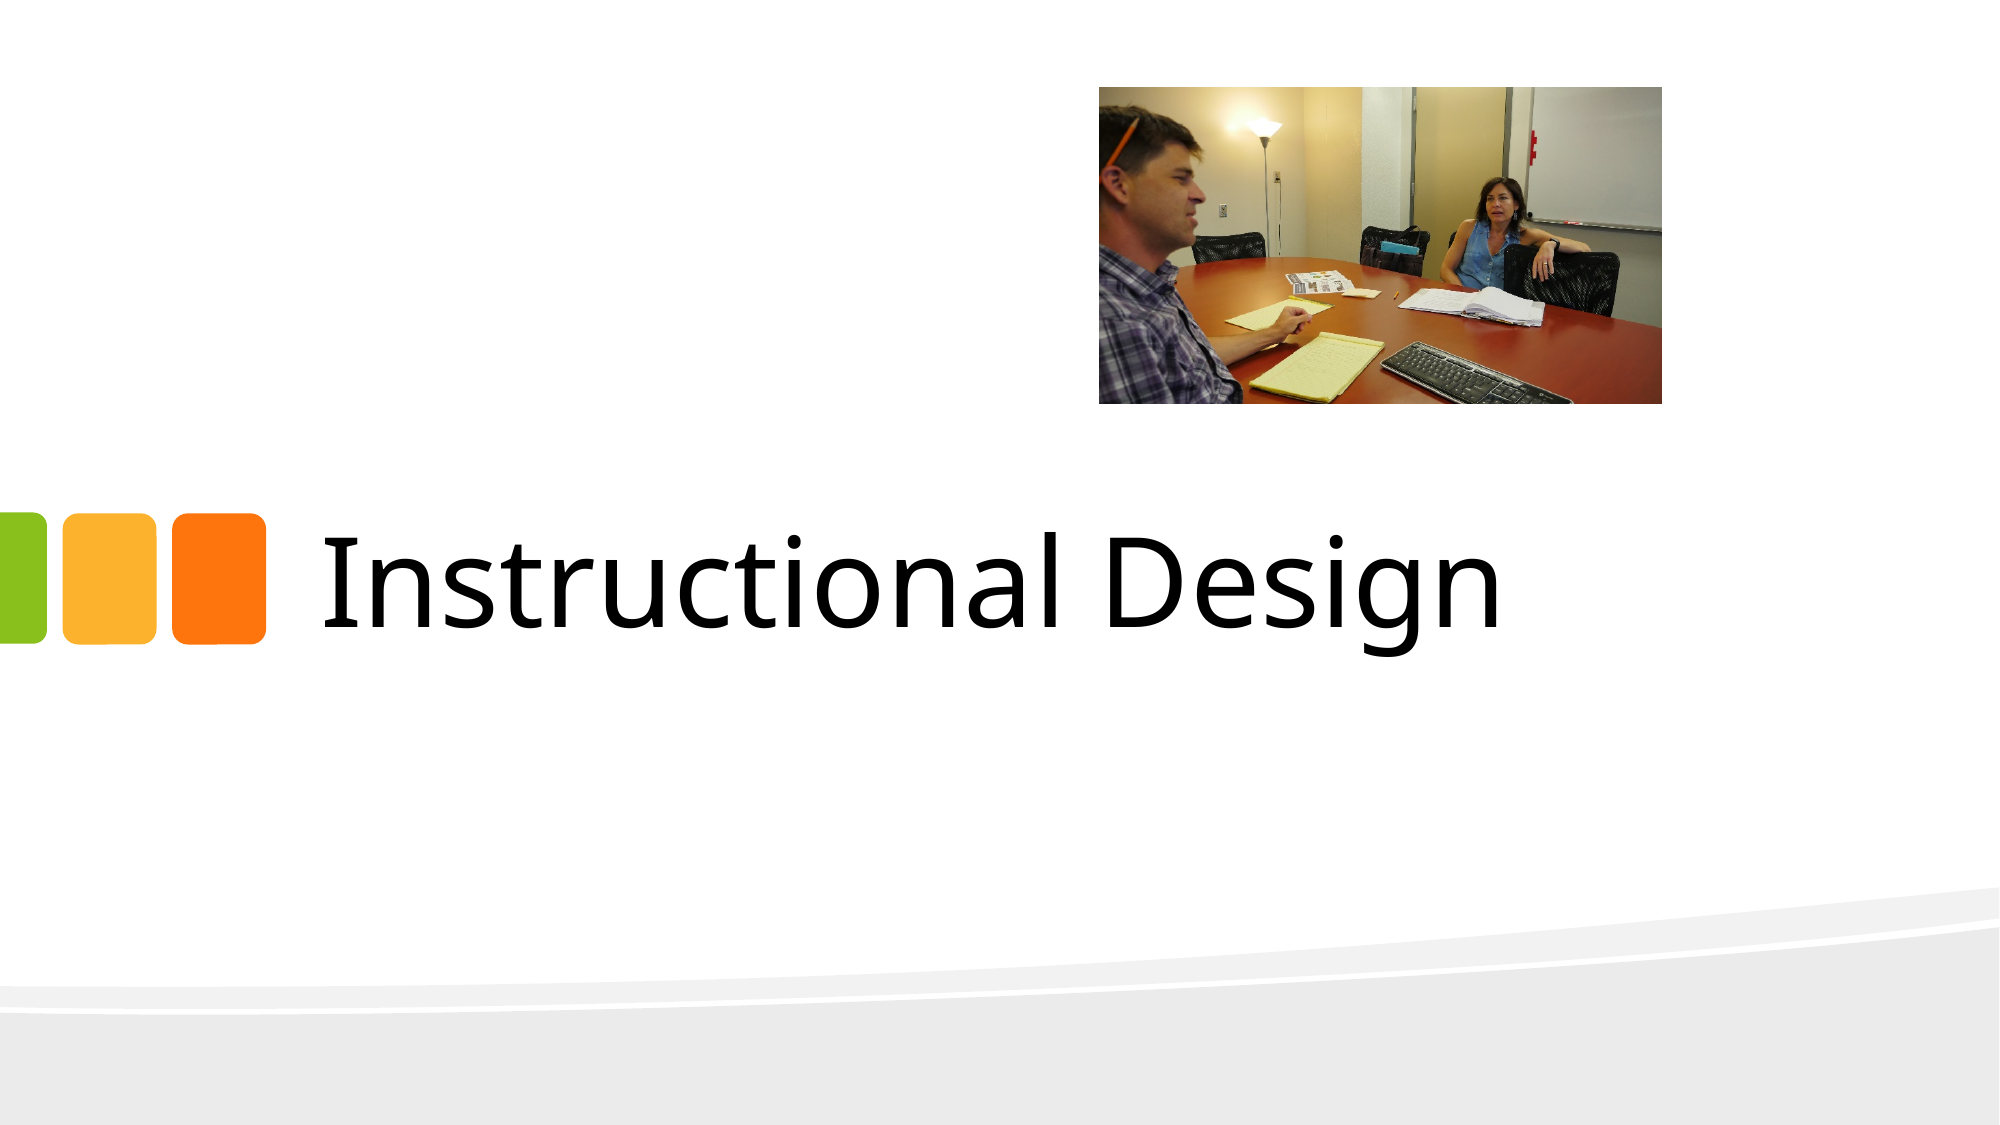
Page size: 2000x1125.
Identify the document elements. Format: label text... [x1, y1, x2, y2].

title Instructional Design [299, 317, 1800, 663]
picture [1099, 87, 1662, 404]
